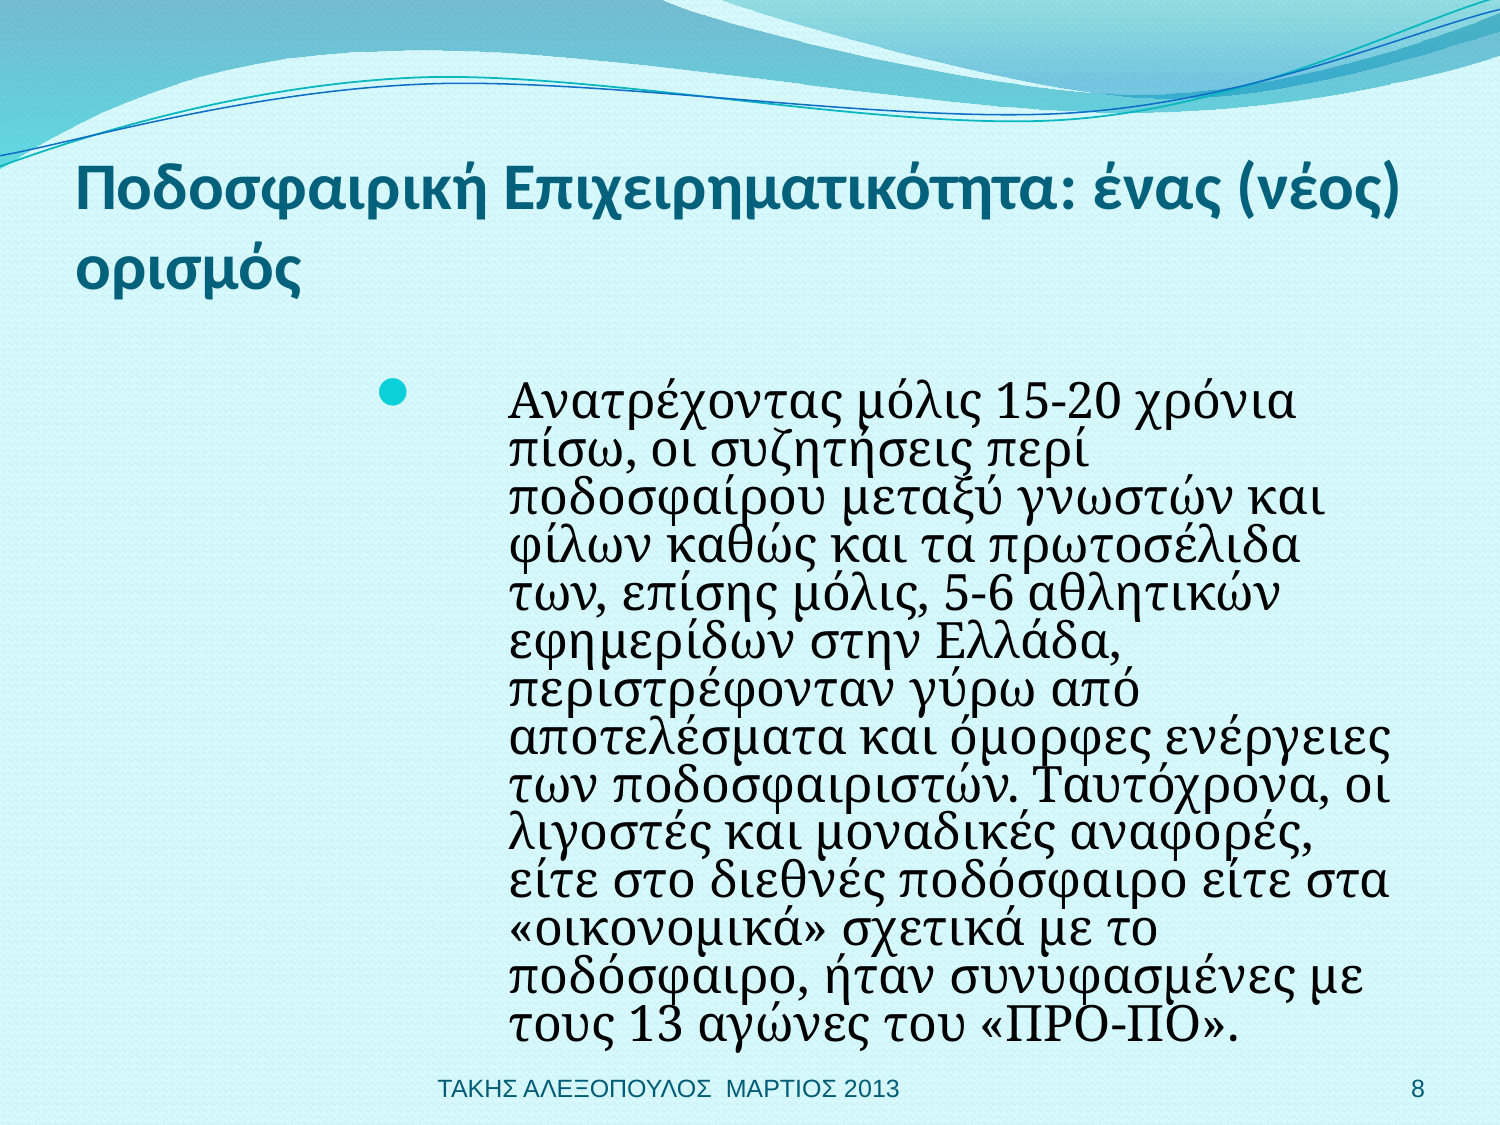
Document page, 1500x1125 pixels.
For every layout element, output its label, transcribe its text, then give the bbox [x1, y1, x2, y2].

footer ΤΑΚΗΣ ΑΛΕΞΟΠΟΥΛΟΣ ΜΑΡΤΙΟΣ 2013 [437, 1042, 988, 1103]
title Ποδοσφαιρική Επιχειρηματικότητα: ένας (νέος) ορισμός [74, 115, 1426, 304]
slide_number 8 [1299, 1042, 1425, 1103]
list Ανατρέχοντας μόλις 15-20 χρόνια πίσω, οι συζητήσεις περί ποδοσφαίρου μεταξύ γνωστών και φίλων καθώς και τα πρωτοσέλιδα των, επίσης μόλις, 5-6 αθλητικών εφημερίδων στην Ελλάδα, περιστρέφονταν γύρω από αποτελέσματα και όμορφες ενέργειες των ποδοσφαιριστών. Ταυτόχρονα, οι λιγοστές και μοναδικές αναφορές, είτε στο διεθνές ποδόσφαιρο είτε στα «οικονομικά» σχετικά με το ποδόσφαιρο, ήταν συνυφασμένες με τους 13 αγώνες του «ΠΡΟ-ΠΟ». [359, 302, 1412, 1034]
